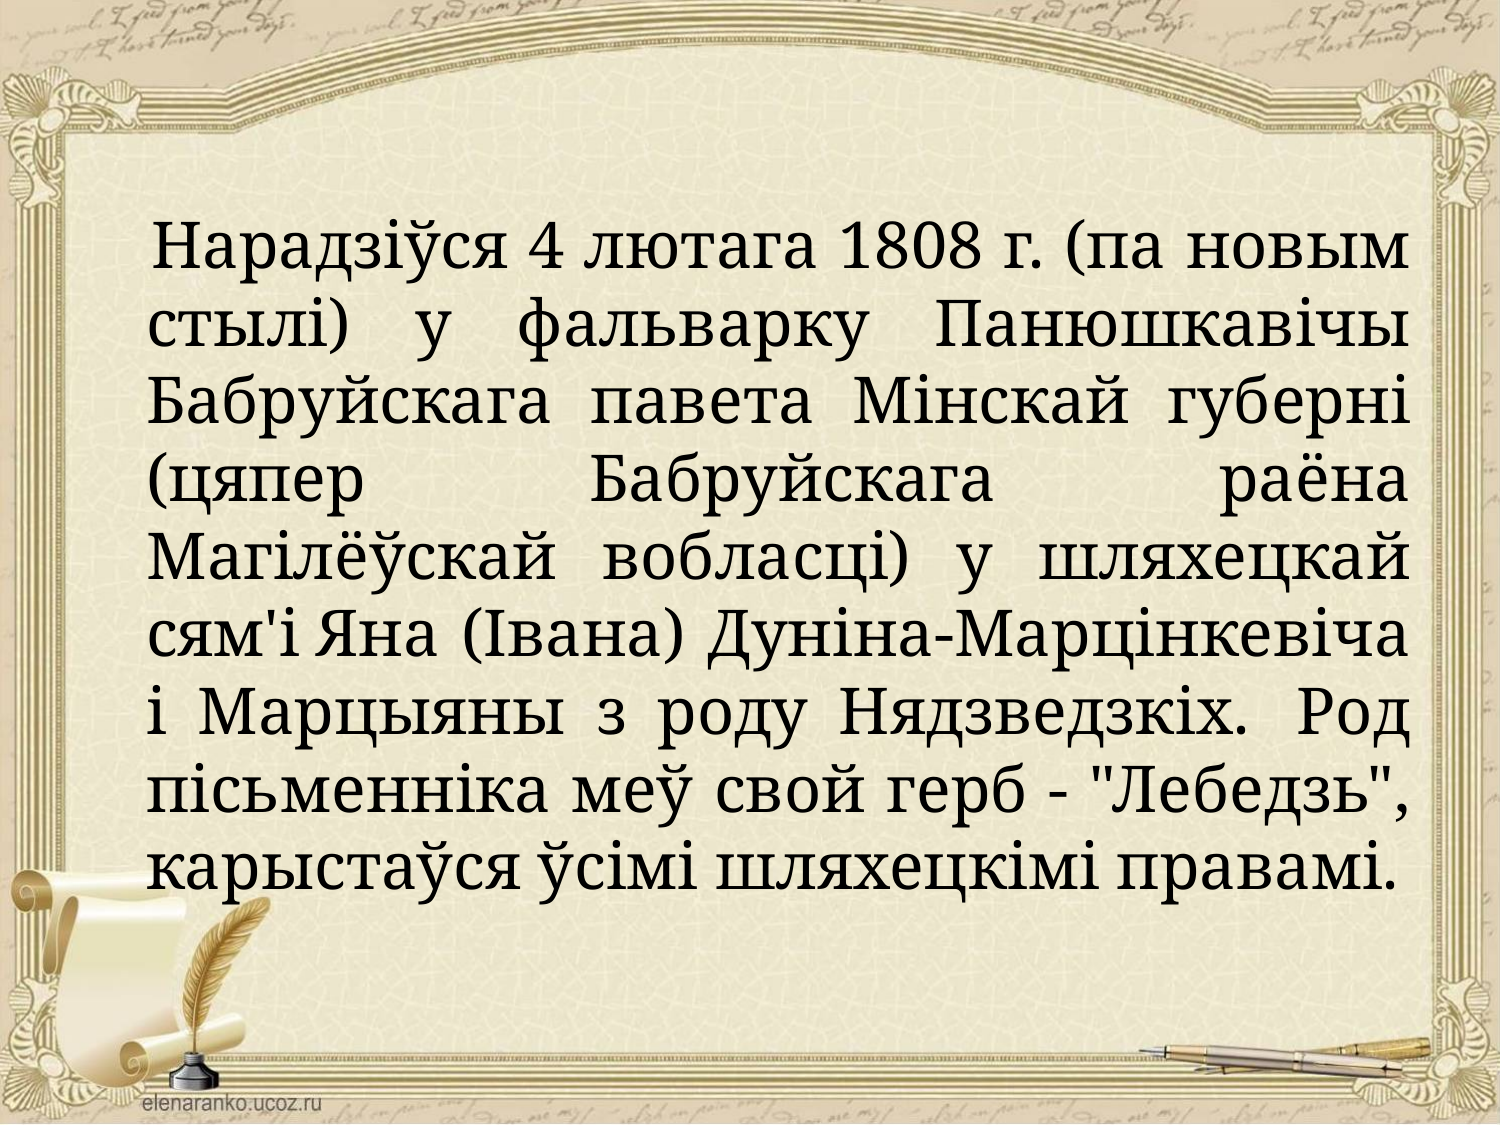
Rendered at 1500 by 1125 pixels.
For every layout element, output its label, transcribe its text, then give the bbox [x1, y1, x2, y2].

list Нарадзіўся 4 лютага 1808 г. (па новым стылі) у фальварку Панюшкавічы Бабруйскага павета Мінскай губерні (цяпер Бабруйскага раёна Магілёўскай вобласці) у шляхецкай сям'і Яна (Івана) Дуніна-Марцінкевіча і Марцыяны з роду Нядзведзкіх. Род пісьменніка меў свой герб - "Лебедзь", карыстаўся ўсімі шляхецкімі правамі. [76, 196, 1427, 939]
picture [0, 0, 1500, 1125]
